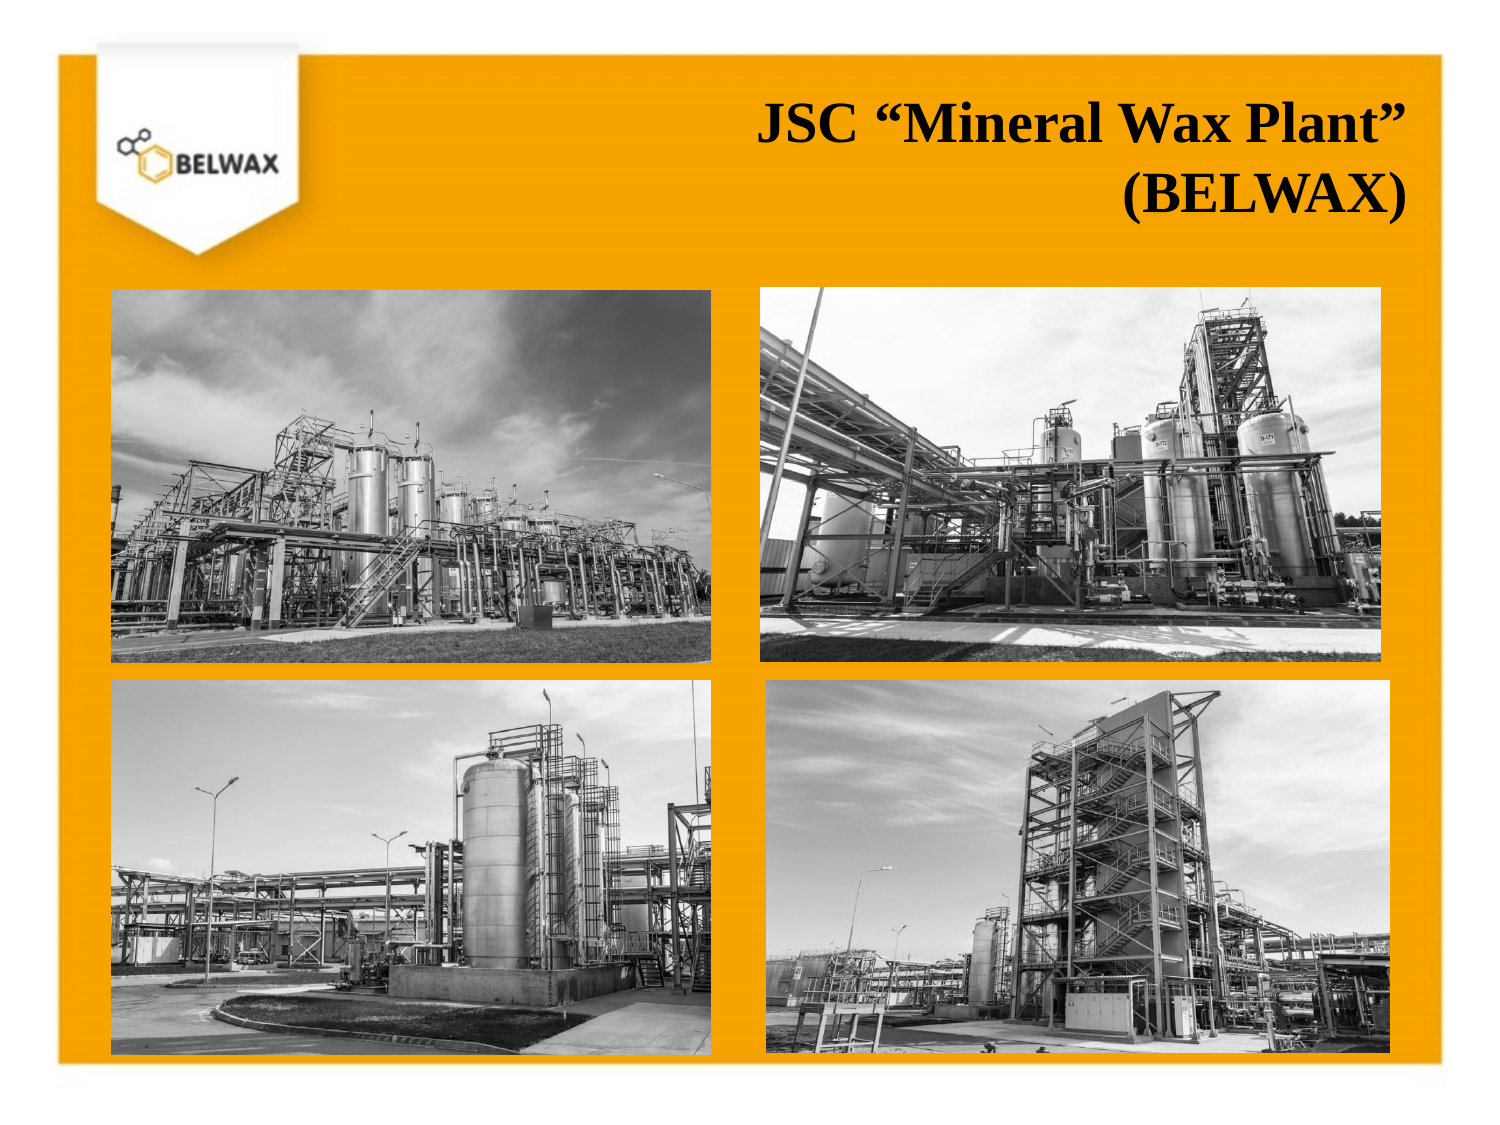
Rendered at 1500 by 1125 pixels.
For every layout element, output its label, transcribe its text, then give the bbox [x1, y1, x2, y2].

text_box JSC “Mineral Wax Plant” (BELWAX) [450, 77, 1423, 232]
picture [0, 0, 1500, 1125]
